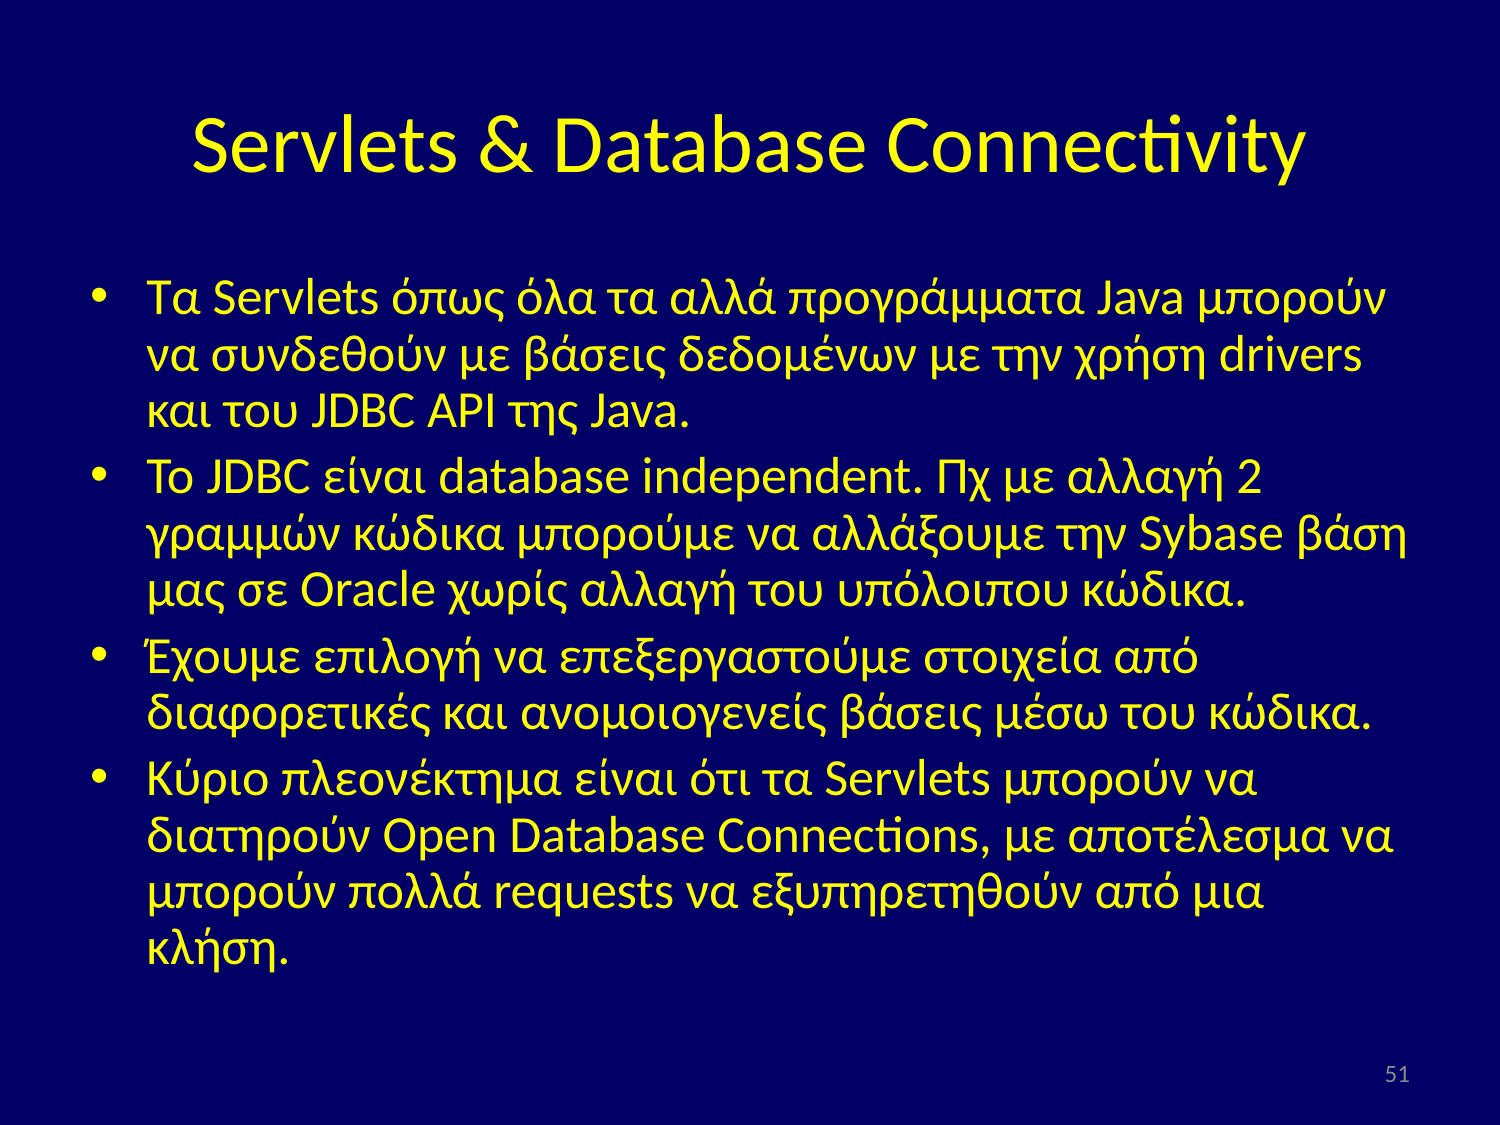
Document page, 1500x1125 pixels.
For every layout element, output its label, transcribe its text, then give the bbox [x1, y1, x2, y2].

slide_number 51 [1074, 1042, 1425, 1103]
title Servlets & Database Connectivity [75, 45, 1425, 233]
list Τα Servlets όπως όλα τα αλλά προγράμματα Java μπορούν να συνδεθούν με βάσεις δεδομένων με την χρήση drivers και του JDBC API της Java. To JDBC είναι database independent. Πχ με αλλαγή 2 γραμμών κώδικα μπορούμε να αλλάξουμε την Sybase βάση μας σε Oracle χωρίς αλλαγή του υπόλοιπου κώδικα. Έχουμε επιλογή να επεξεργαστούμε στοιχεία από διαφορετικές και ανομοιογενείς βάσεις μέσω του κώδικα. Κύριο πλεονέκτημα είναι ότι τα Servlets μπορούν να διατηρούν Open Database Connections, με αποτέλεσμα να μπορούν πολλά requests να εξυπηρετηθούν από μια κλήση. [75, 262, 1425, 1005]
